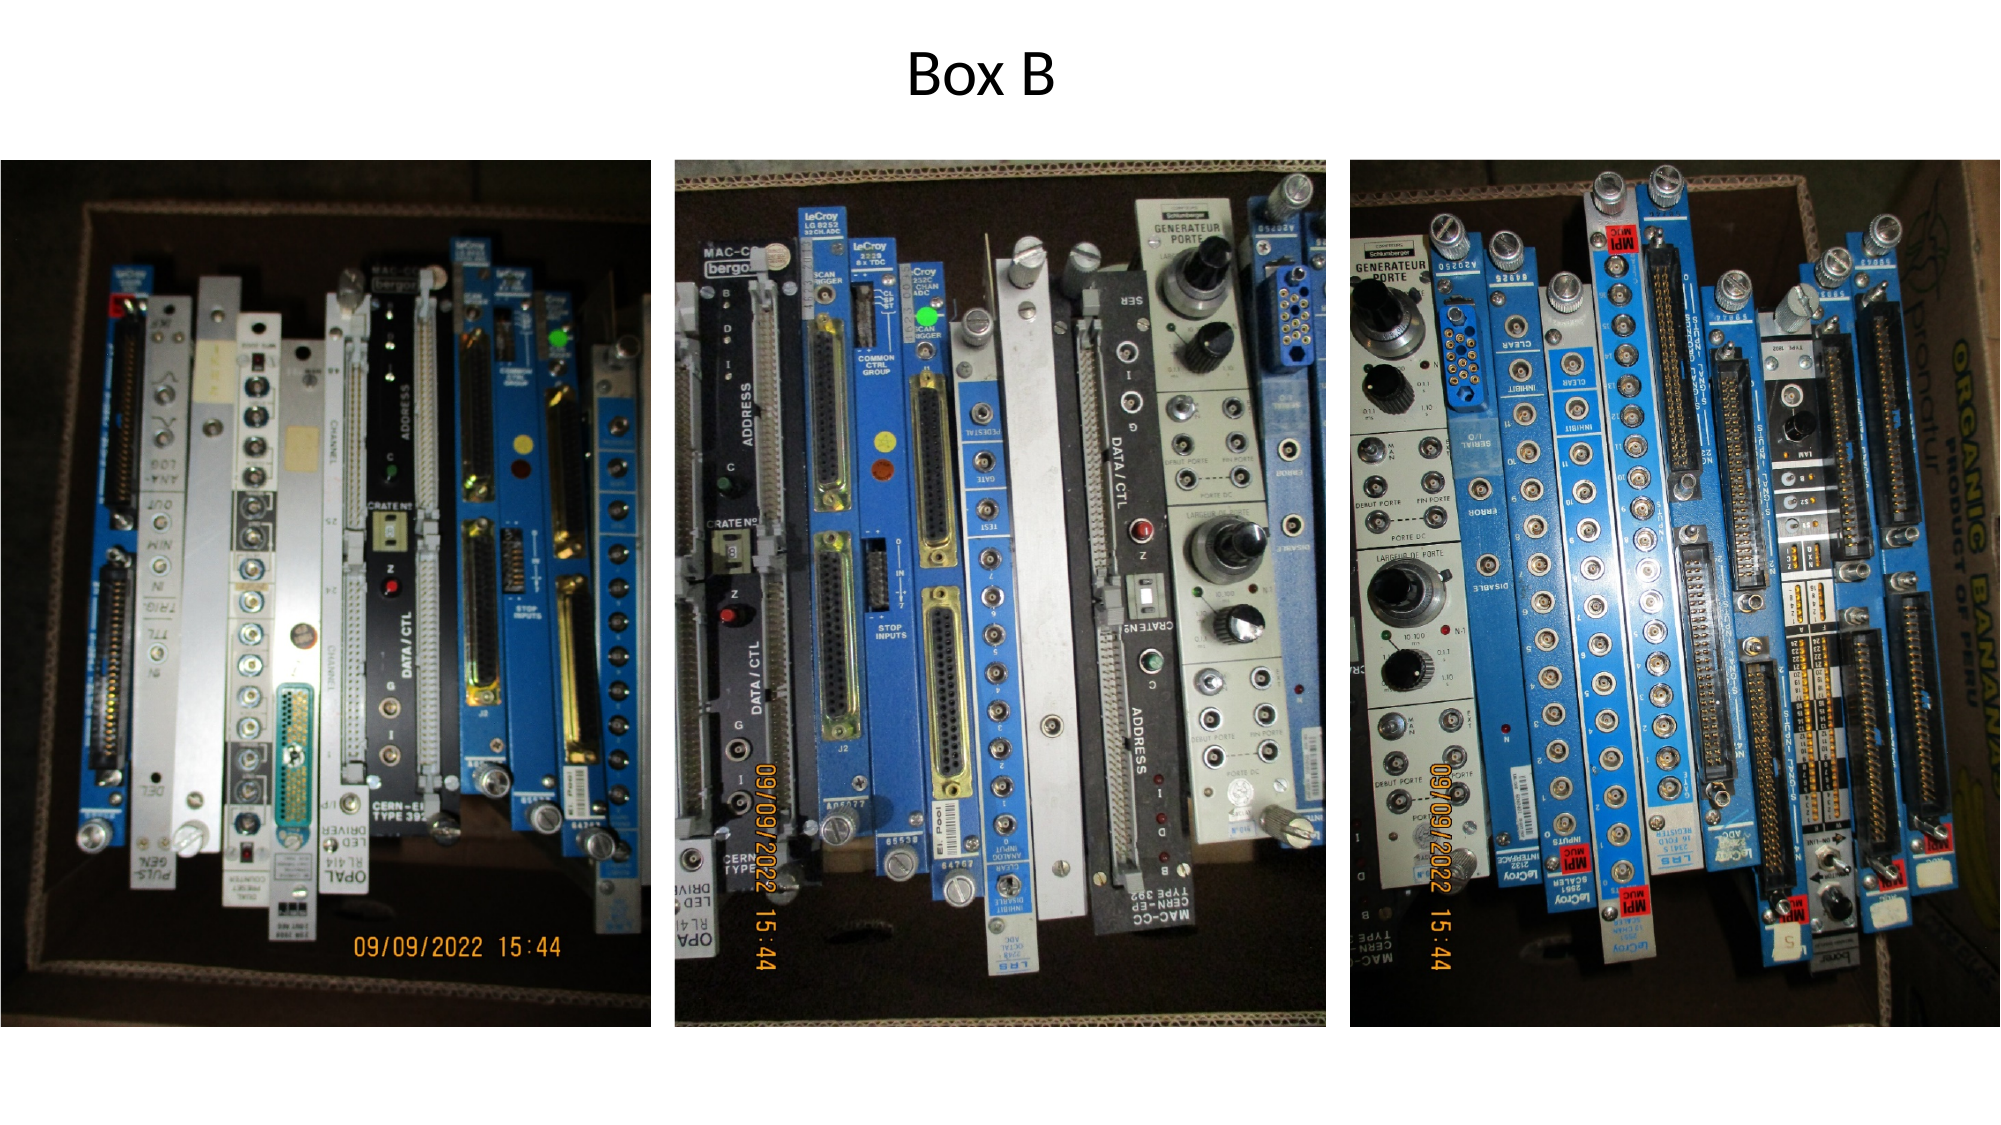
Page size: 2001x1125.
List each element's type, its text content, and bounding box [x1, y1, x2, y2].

picture [0, 161, 2000, 1026]
text_box Box B [891, 21, 1224, 117]
